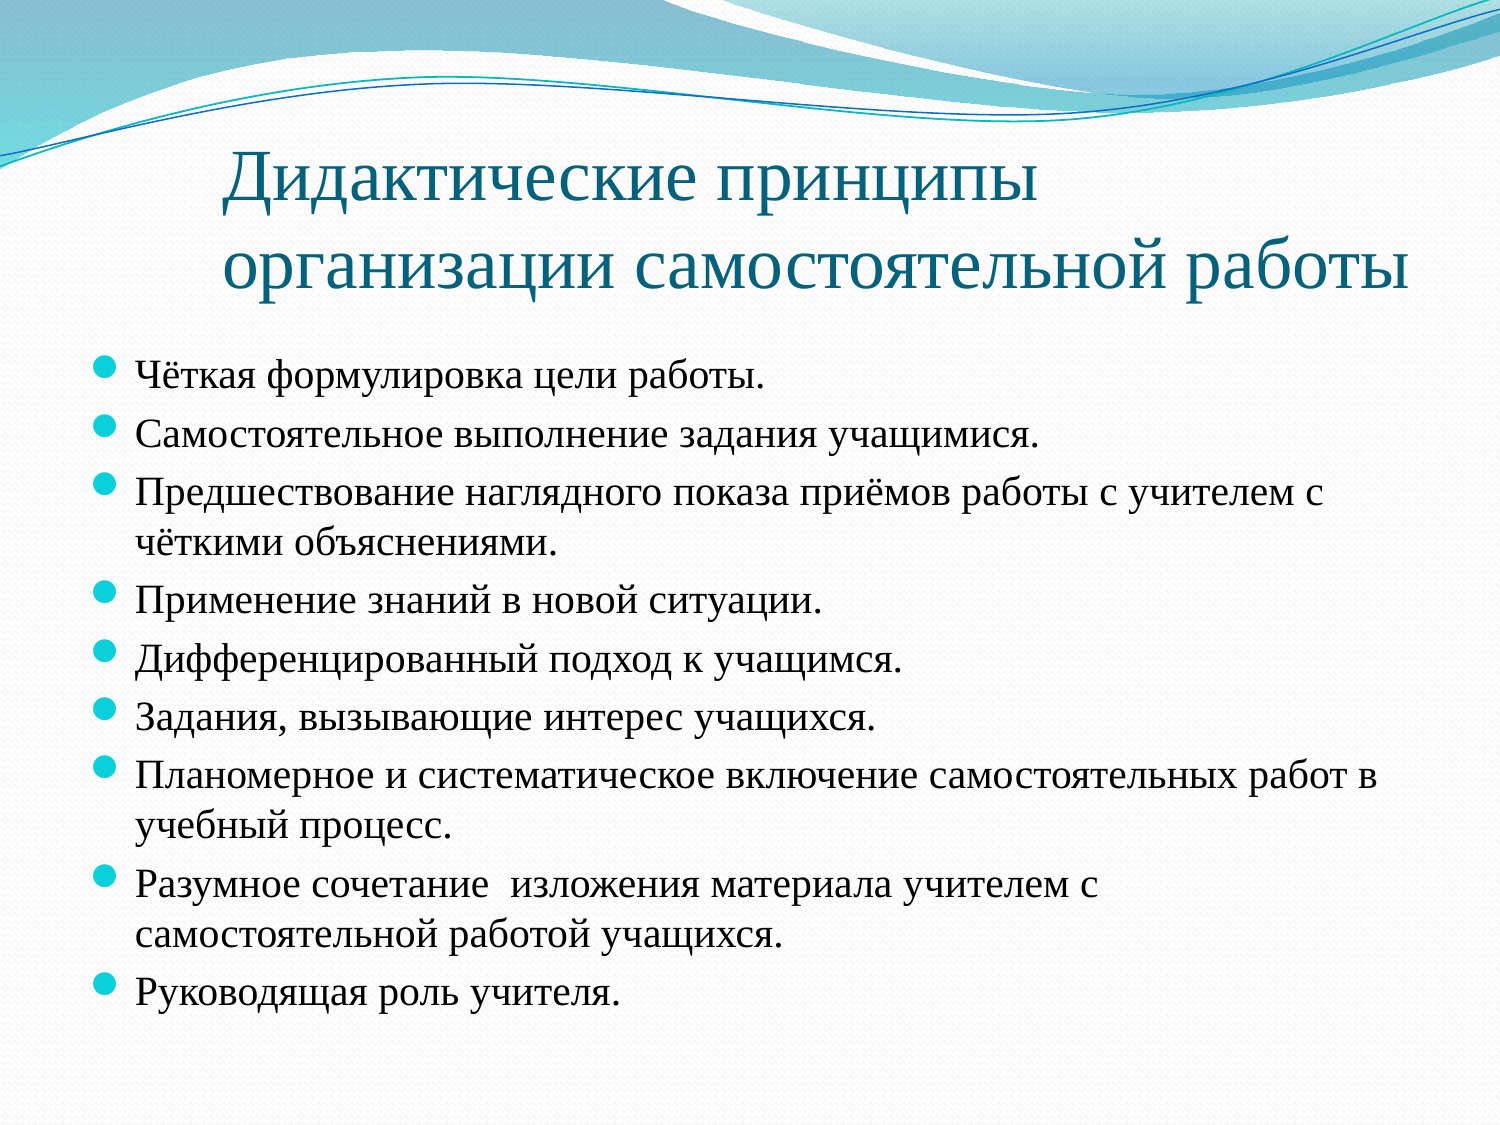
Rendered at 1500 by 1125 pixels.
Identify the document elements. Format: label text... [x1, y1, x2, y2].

list Чёткая формулировка цели работы. Самостоятельное выполнение задания учащимися. Предшествование наглядного показа приёмов работы с учителем с чёткими объяснениями. Применение знаний в новой ситуации. Дифференцированный подход к учащимся. Задания, вызывающие интерес учащихся. Планомерное и систематическое включение самостоятельных работ в учебный процесс. Разумное сочетание изложения материала учителем с самостоятельной работой учащихся. Руководящая роль учителя. [75, 339, 1425, 1038]
title Дидактические принципы организации самостоятельной работы [75, 115, 1425, 303]
